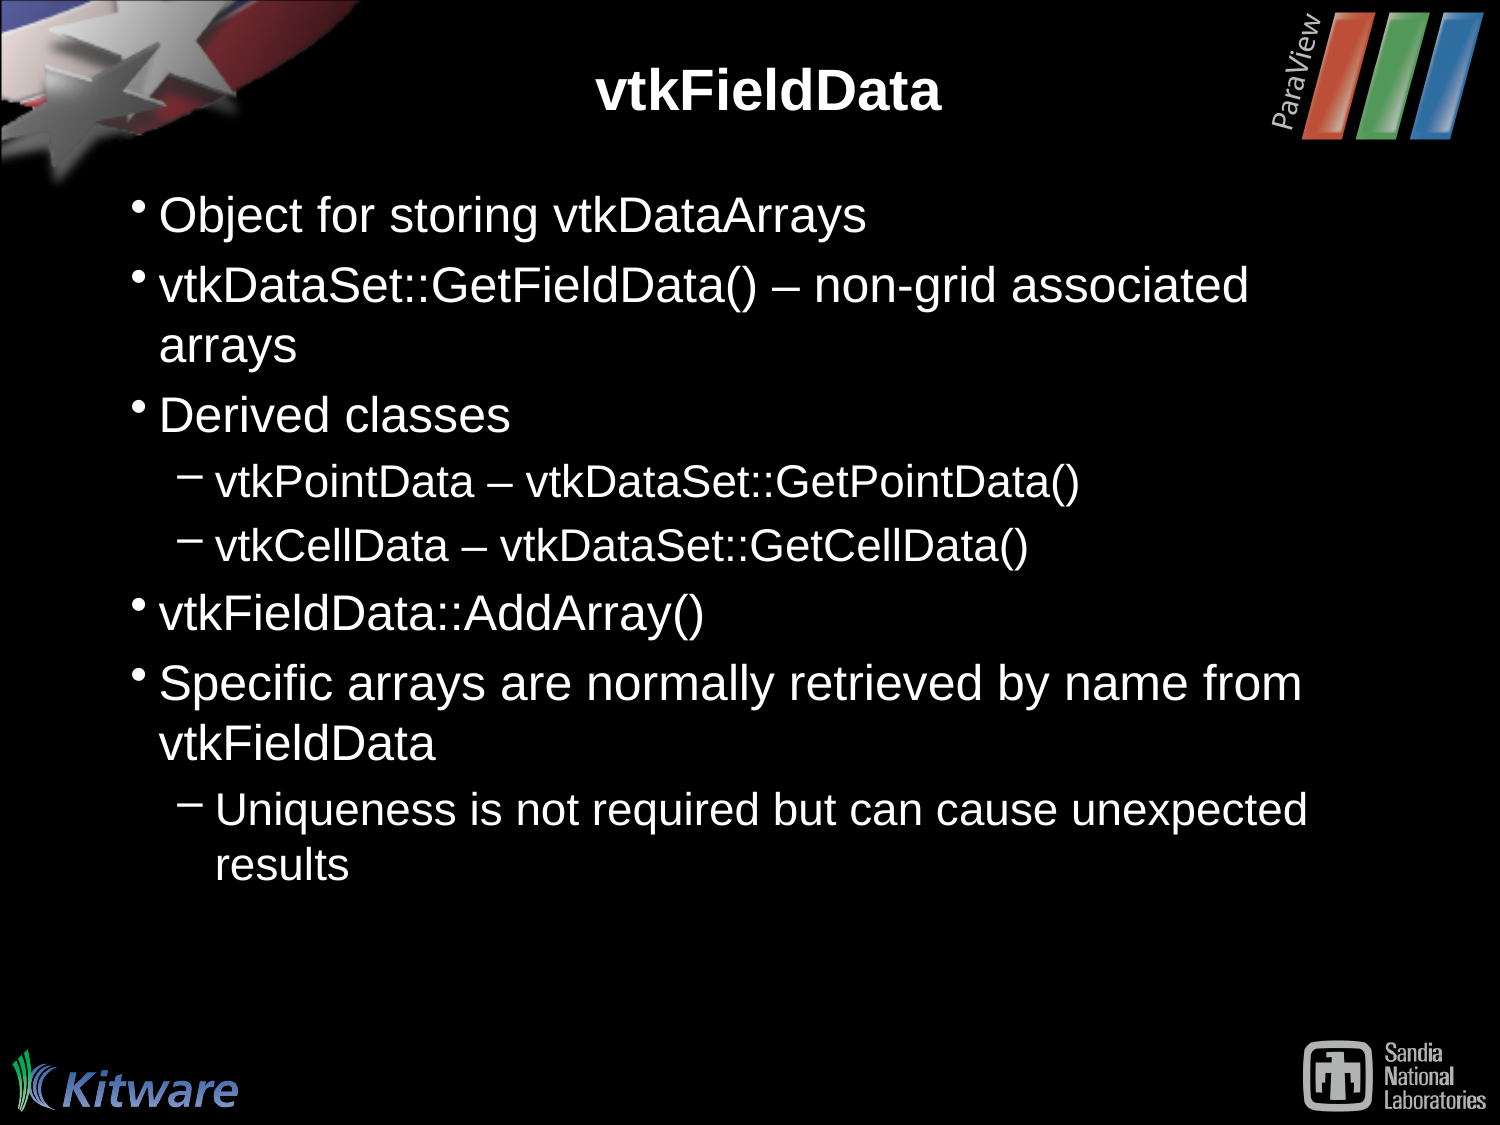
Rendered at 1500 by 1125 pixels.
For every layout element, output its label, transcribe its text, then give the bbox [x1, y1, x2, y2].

picture [0, 0, 249, 215]
list Object for storing vtkDataArrays vtkDataSet::GetFieldData() – non-grid associated arrays Derived classes vtkPointData – vtkDataSet::GetPointData() vtkCellData – vtkDataSet::GetCellData() vtkFieldData::AddArray() Specific arrays are normally retrieved by name from vtkFieldData Uniqueness is not required but can cause unexpected results [86, 174, 1414, 1076]
picture [12, 1049, 238, 1112]
picture [1288, 0, 1488, 150]
picture [1299, 1037, 1488, 1114]
title vtkFieldData [249, 0, 1288, 174]
